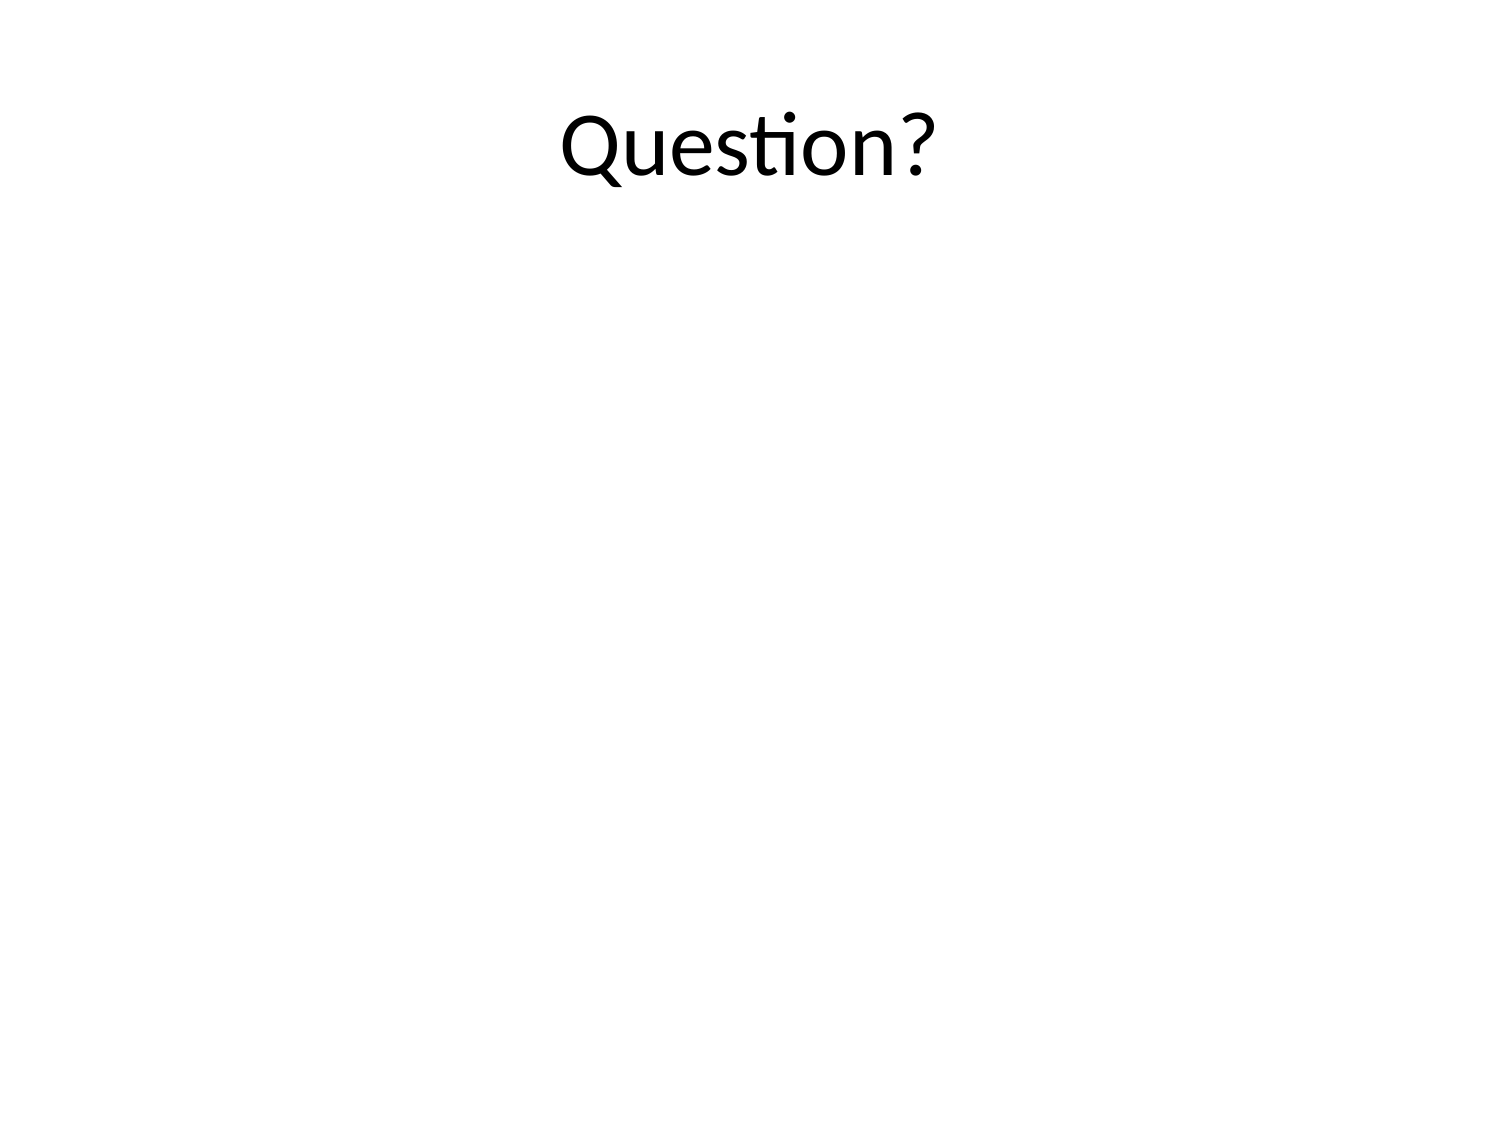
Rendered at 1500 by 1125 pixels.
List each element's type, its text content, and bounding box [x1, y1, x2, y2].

title Question? [75, 45, 1425, 233]
